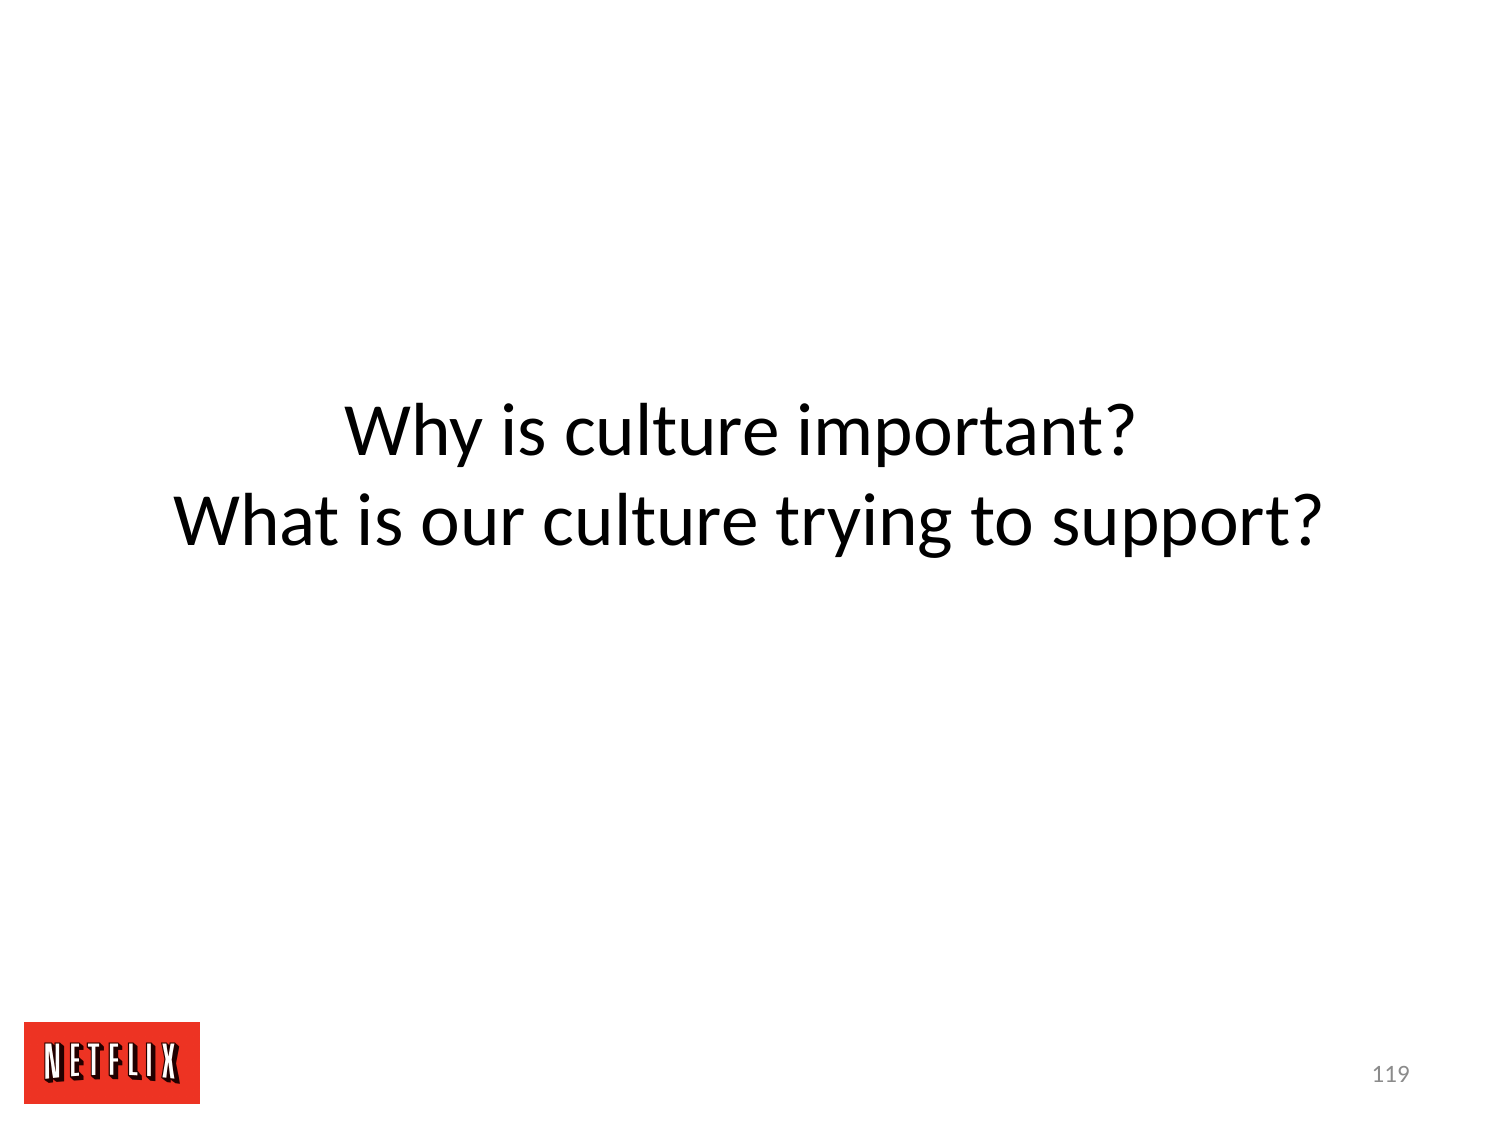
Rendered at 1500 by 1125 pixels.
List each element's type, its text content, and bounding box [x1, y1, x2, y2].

slide_number 119 [1074, 1042, 1425, 1103]
title Why is culture important? What is our culture trying to support? [112, 349, 1388, 591]
picture [24, 1022, 200, 1104]
